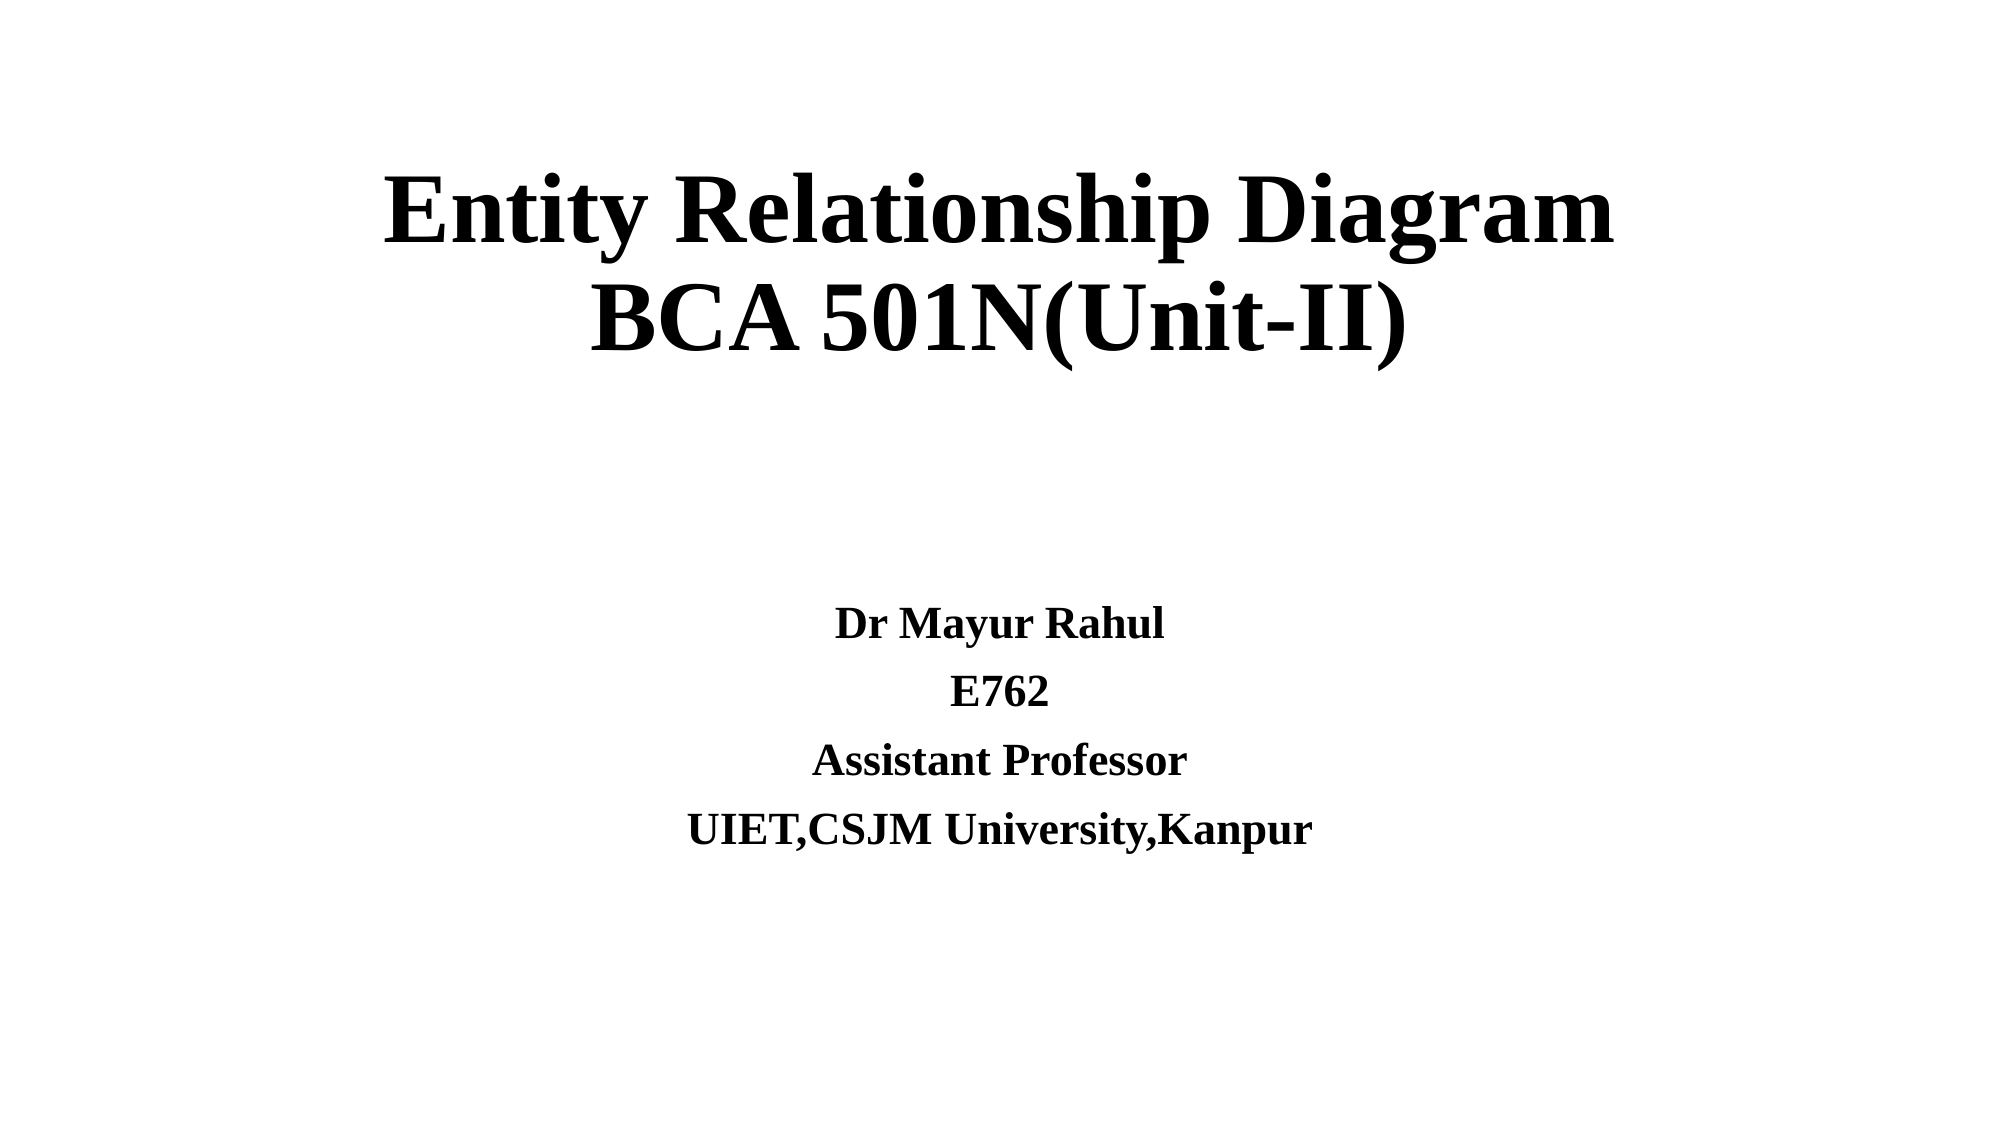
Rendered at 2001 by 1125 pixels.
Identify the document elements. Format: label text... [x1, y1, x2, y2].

subtitle Dr Mayur Rahul E762 Assistant Professor UIET,CSJM University,Kanpur [249, 590, 1750, 863]
title Entity Relationship Diagram BCA 501N(Unit-II) [249, 102, 1750, 380]
